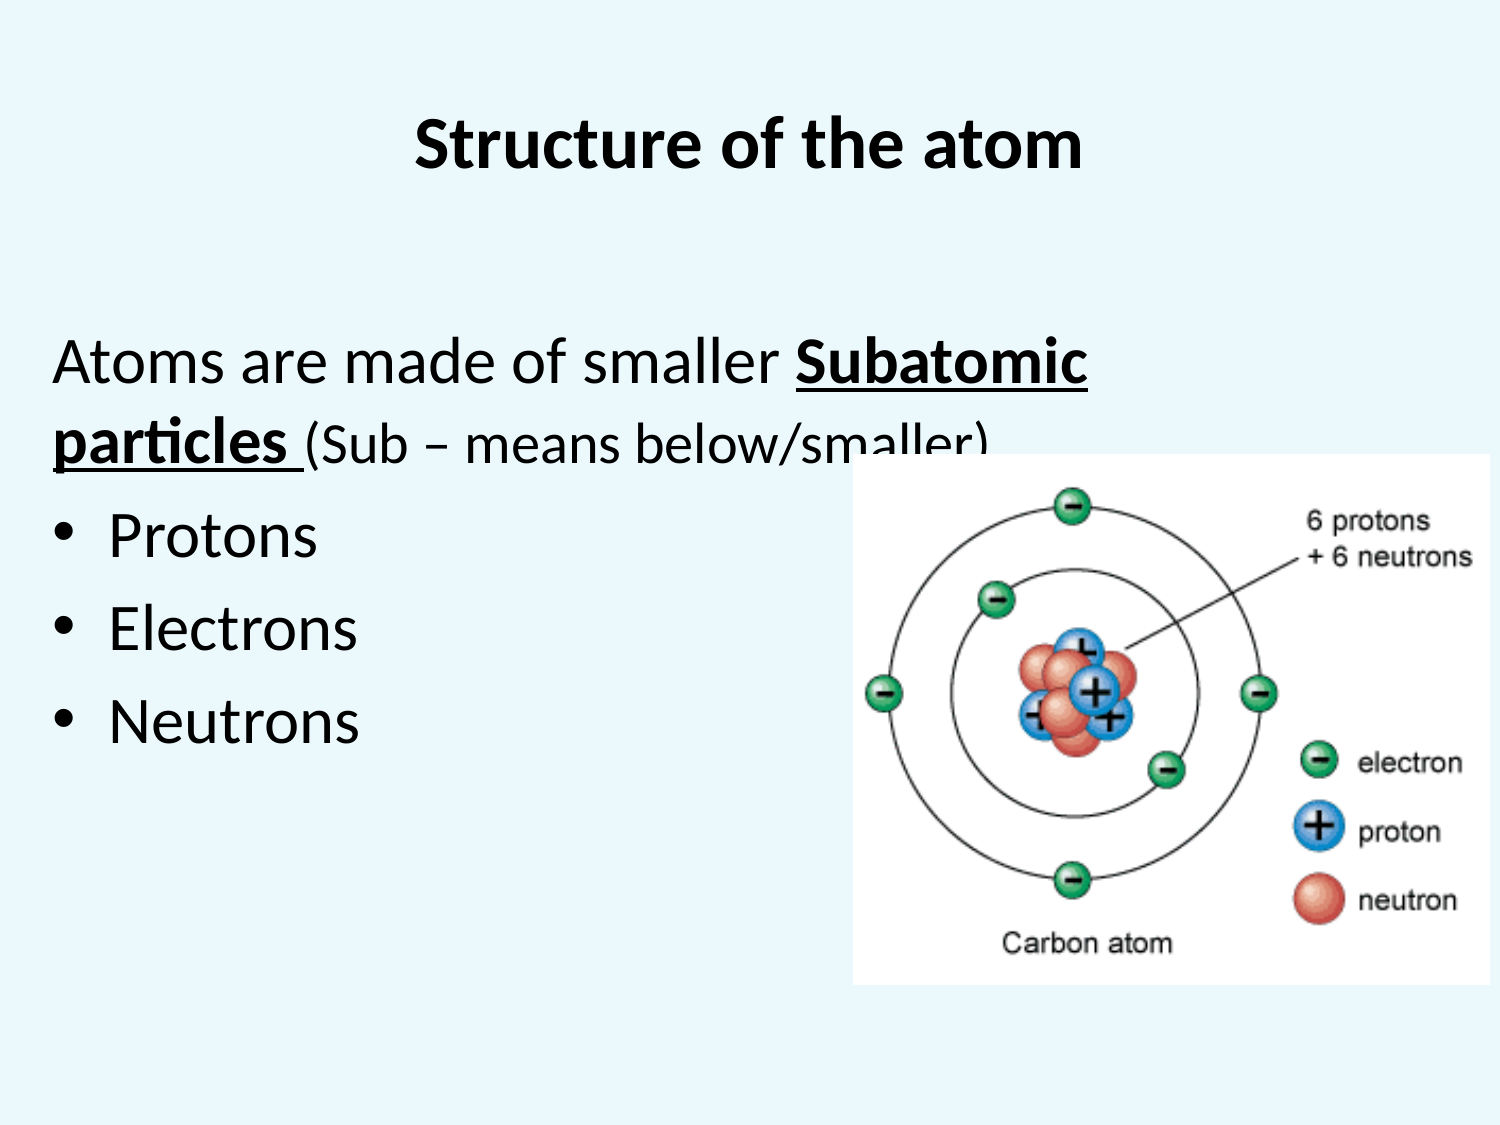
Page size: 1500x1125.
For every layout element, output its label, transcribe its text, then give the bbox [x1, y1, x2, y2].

title Structure of the atom [75, 45, 1425, 233]
picture [853, 454, 1490, 985]
list Atoms are made of smaller Subatomic particles (Sub – means below/smaller) Protons Electrons Neutrons [37, 309, 1237, 910]
